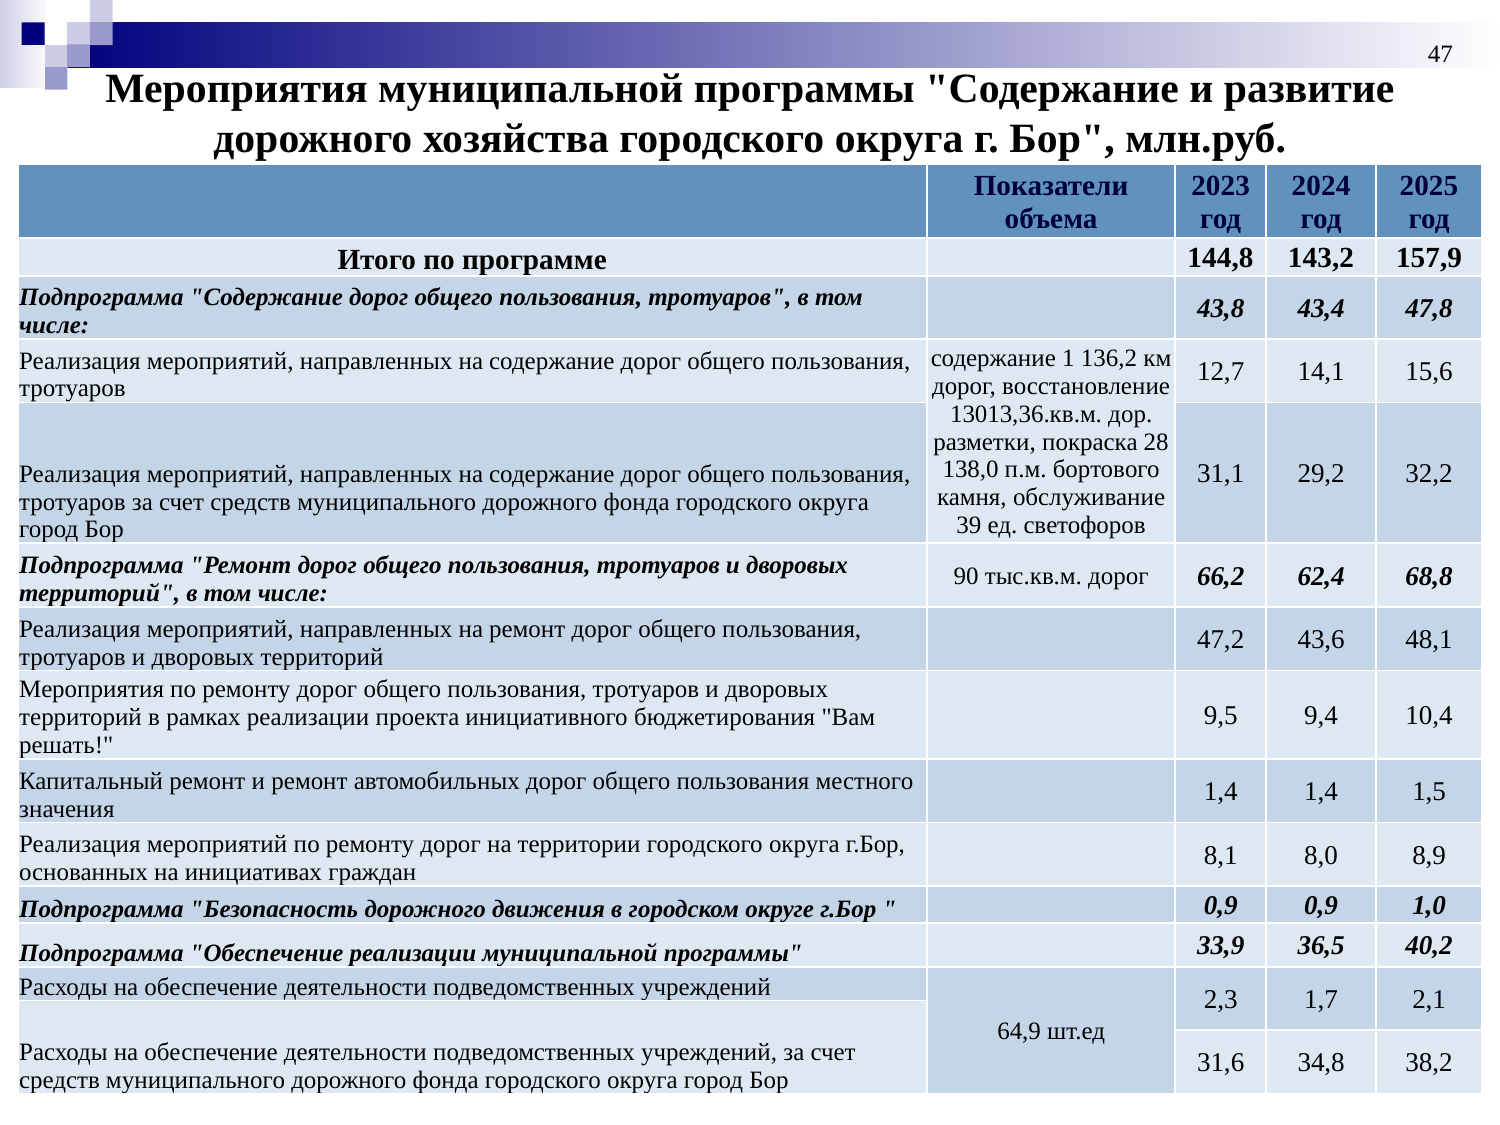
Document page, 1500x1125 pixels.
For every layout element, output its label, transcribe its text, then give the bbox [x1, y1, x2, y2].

table_cell 12,7 [1176, 340, 1265, 402]
table_cell 1,5 [1377, 760, 1481, 822]
table_cell Расходы на обеспечение деятельности подведомственных учреждений, за счет средств муниципального дорожного фонда городского округа город Бор [19, 1001, 926, 1093]
table_cell 64,9 шт.ед [928, 968, 1174, 1093]
table_cell [928, 671, 1174, 758]
table_cell 9,5 [1176, 671, 1265, 758]
table_cell [928, 608, 1174, 670]
table_cell 10,4 [1377, 671, 1481, 758]
table_cell содержание 1 136,2 км дорог, восстановление 13013,36.кв.м. дор. разметки, покраска 28 138,0 п.м. бортового камня, обслуживание 39 ед. светофоров [928, 340, 1174, 542]
table_cell 1,0 [1377, 887, 1481, 922]
table_cell 47,2 [1176, 608, 1265, 670]
table_cell 9,4 [1267, 671, 1375, 758]
table_cell 47,8 [1377, 277, 1481, 338]
table_cell 66,2 [1176, 544, 1265, 606]
table_header 2023 год [1176, 165, 1265, 237]
table_cell Подпрограмма "Содержание дорог общего пользования, тротуаров", в том числе: [19, 277, 926, 338]
table_header [19, 165, 926, 237]
table_cell 8,9 [1377, 823, 1481, 885]
table_cell Капитальный ремонт и ремонт автомобильных дорог общего пользования местного значения [19, 760, 926, 822]
slide_number 47 [1117, 0, 1468, 76]
table_cell 8,1 [1176, 823, 1265, 885]
table_cell 1,4 [1267, 760, 1375, 822]
table_cell 1,7 [1267, 968, 1375, 1029]
table_cell 43,6 [1267, 608, 1375, 670]
table_cell Подпрограмма "Безопасность дорожного движения в городском округе г.Бор " [19, 887, 926, 922]
table_cell 1,4 [1176, 760, 1265, 822]
table_header 2025 год [1377, 165, 1481, 237]
table_cell 2,3 [1176, 968, 1265, 1029]
table_cell Расходы на обеспечение деятельности подведомственных учреждений [19, 968, 926, 1000]
table_cell Подпрограмма "Ремонт дорог общего пользования, тротуаров и дворовых территорий", в том числе: [19, 544, 926, 606]
table_cell 8,0 [1267, 823, 1375, 885]
table_cell 14,1 [1267, 340, 1375, 402]
table_cell [928, 760, 1174, 822]
table_cell Реализация мероприятий, направленных на ремонт дорог общего пользования, тротуаров и дворовых территорий [19, 608, 926, 670]
table_cell Итого по программе [19, 239, 926, 275]
table_cell Реализация мероприятий по ремонту дорог на территории городского округа г.Бор, основанных на инициативах граждан [19, 823, 926, 885]
table_cell 40,2 [1377, 924, 1481, 966]
table_cell Реализация мероприятий, направленных на содержание дорог общего пользования, тротуаров за счет средств муниципального дорожного фонда городского округа город Бор [19, 403, 926, 542]
table_cell 0,9 [1176, 887, 1265, 922]
table_cell Мероприятия по ремонту дорог общего пользования, тротуаров и дворовых территорий в рамках реализации проекта инициативного бюджетирования "Вам решать!" [19, 671, 926, 758]
table_cell 43,4 [1267, 277, 1375, 338]
table_cell 62,4 [1267, 544, 1375, 606]
table_cell 90 тыс.кв.м. дорог [928, 544, 1174, 606]
table_cell 0,9 [1267, 887, 1375, 922]
table_cell Подпрограмма "Обеспечение реализации муниципальной программы" [19, 924, 926, 966]
table_cell 34,8 [1267, 1031, 1375, 1093]
table_header Показатели объема [928, 165, 1174, 237]
table_cell 32,2 [1377, 403, 1481, 542]
table_cell [928, 277, 1174, 338]
table_cell 31,6 [1176, 1031, 1265, 1093]
table_cell 38,2 [1377, 1031, 1481, 1093]
table_cell 2,1 [1377, 968, 1481, 1029]
table_cell [928, 887, 1174, 922]
table_cell 31,1 [1176, 403, 1265, 542]
title Мероприятия муниципальной программы "Содержание и развитие дорожного хозяйства городского округа г. Бор", млн.руб. [0, 54, 1500, 168]
table_header 2024 год [1267, 165, 1375, 237]
table_cell [928, 924, 1174, 966]
table_cell 36,5 [1267, 924, 1375, 966]
table_cell 29,2 [1267, 403, 1375, 542]
table_cell 48,1 [1377, 608, 1481, 670]
table_cell [928, 239, 1174, 275]
table_cell 144,8 [1176, 239, 1265, 275]
table_cell 15,6 [1377, 340, 1481, 402]
table_cell 143,2 [1267, 239, 1375, 275]
table_cell 33,9 [1176, 924, 1265, 966]
table_cell 68,8 [1377, 544, 1481, 606]
table_cell [928, 823, 1174, 885]
table_cell Реализация мероприятий, направленных на содержание дорог общего пользования, тротуаров [19, 340, 926, 402]
table_cell 43,8 [1176, 277, 1265, 338]
table_cell 157,9 [1377, 239, 1481, 275]
